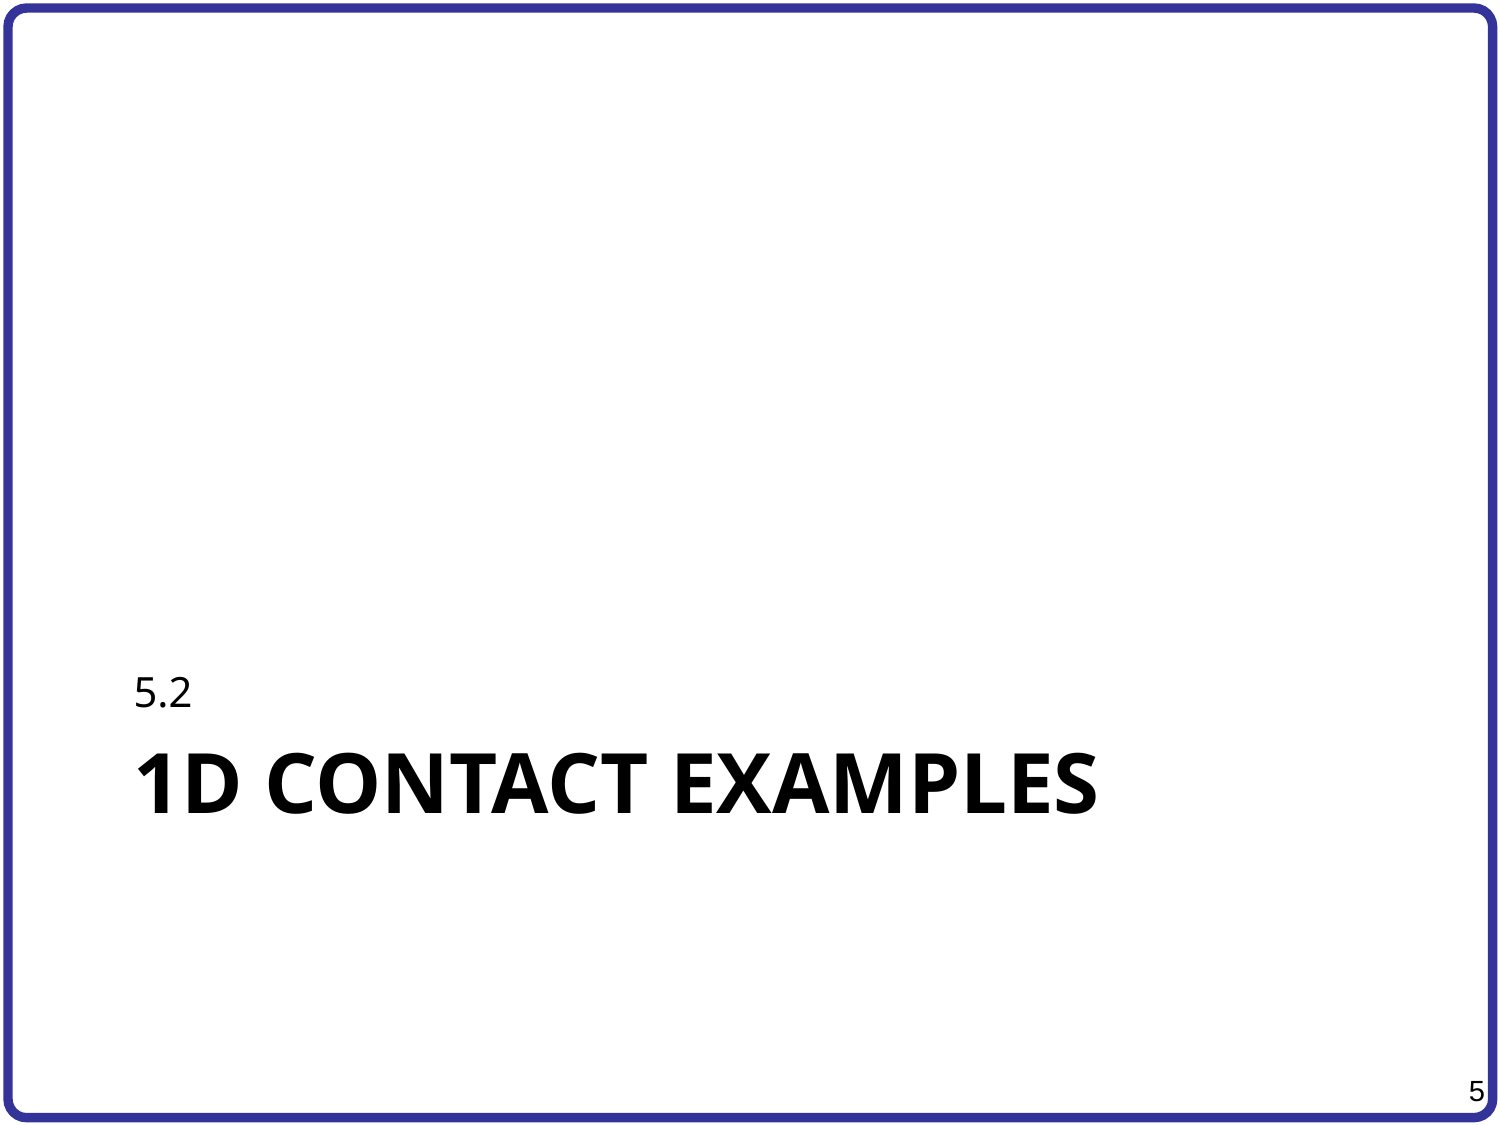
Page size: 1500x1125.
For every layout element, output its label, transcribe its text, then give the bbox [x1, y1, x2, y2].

list 5.2 [118, 476, 1394, 724]
title 1D Contact Examples [118, 724, 1394, 947]
